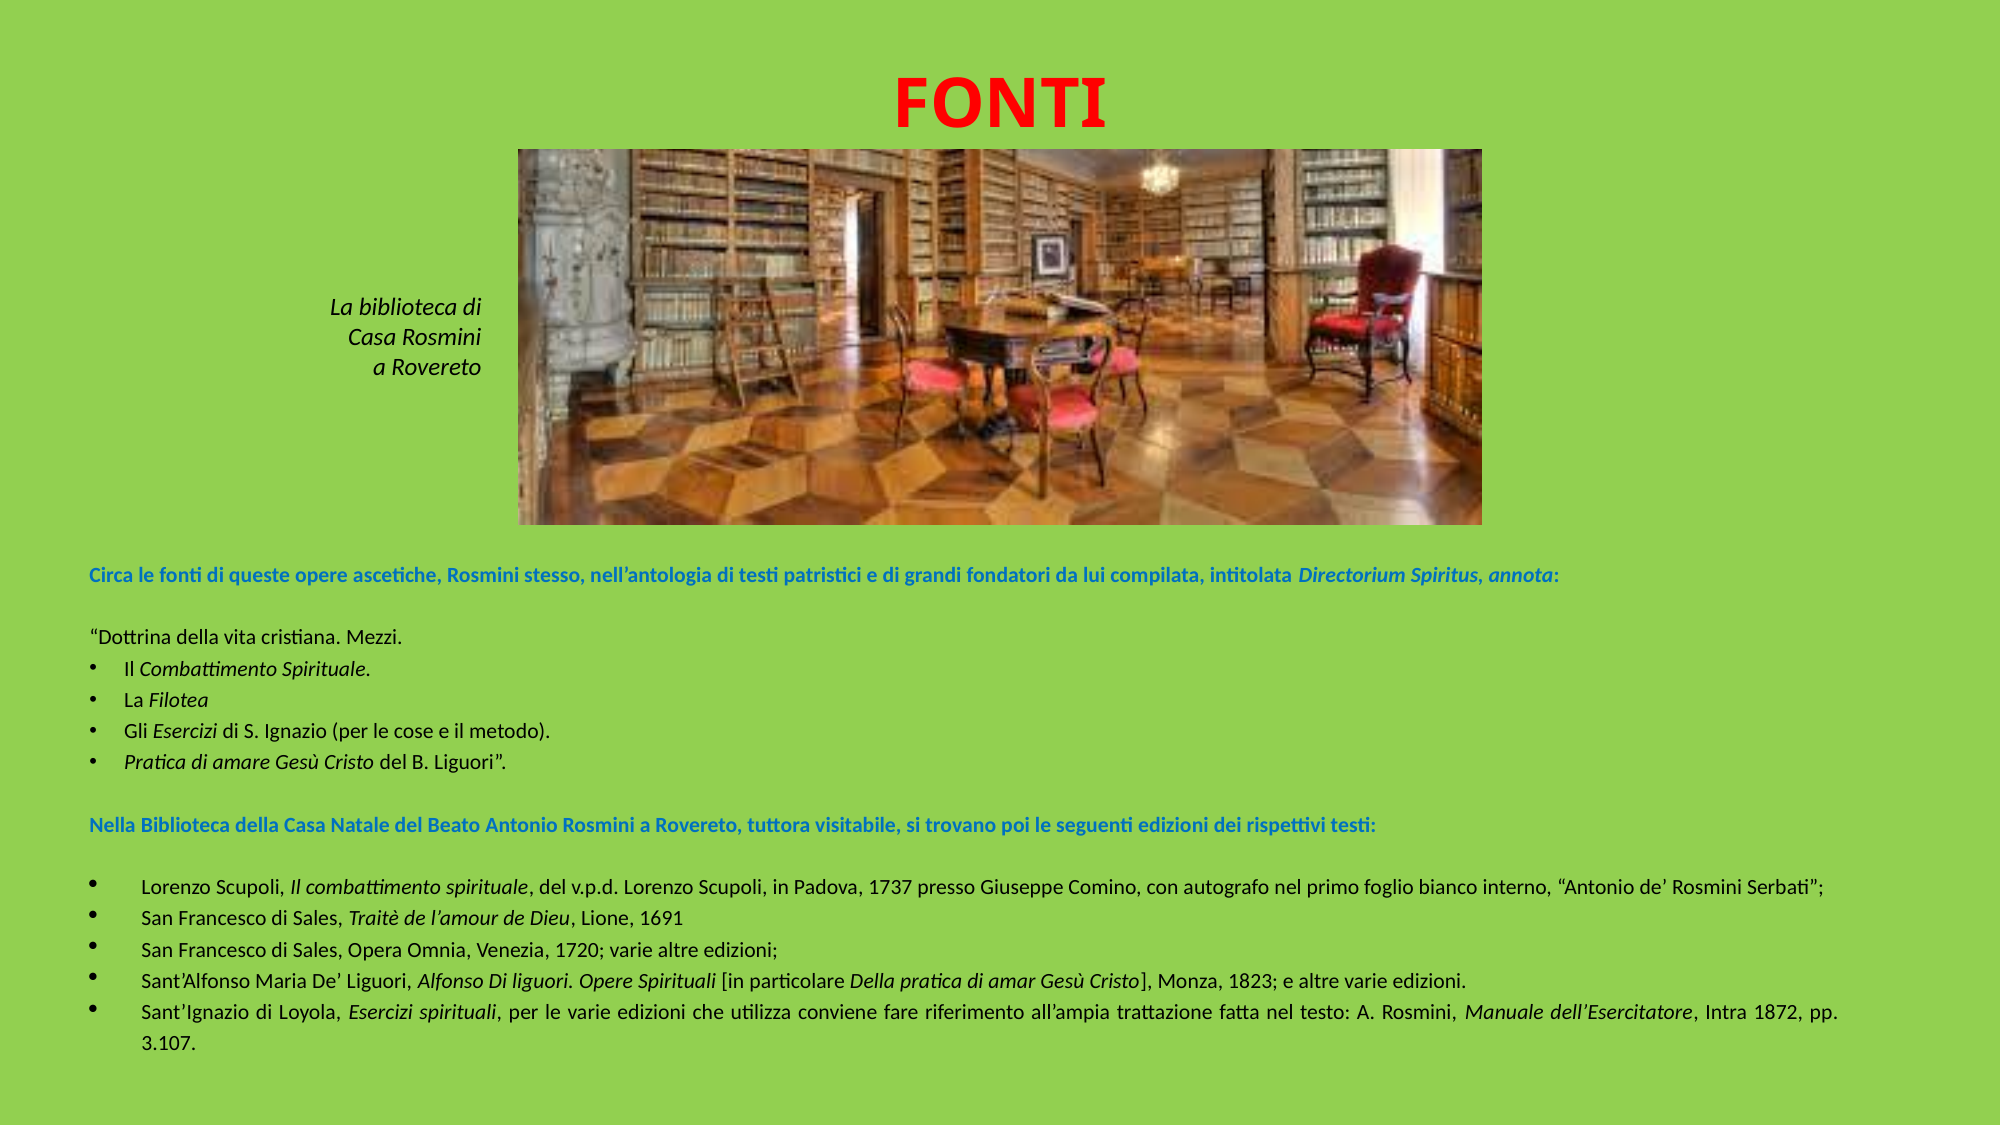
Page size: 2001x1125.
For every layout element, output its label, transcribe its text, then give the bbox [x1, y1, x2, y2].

picture [518, 149, 1482, 525]
text_box La biblioteca di Casa Rosmini a Rovereto [314, 282, 497, 388]
title FONTI [137, 59, 1863, 150]
list Circa le fonti di queste opere ascetiche, Rosmini stesso, nell’antologia di testi patristici e di grandi fondatori da lui compilata, intitolata Directorium Spiritus, annota: “Dottrina della vita cristiana. Mezzi. Il Combattimento Spirituale. La Filotea Gli Esercizi di S. Ignazio (per le cose e il metodo). Pratica di amare Gesù Cristo del B. Liguori”. Nella Biblioteca della Casa Natale del Beato Antonio Rosmini a Rovereto, tuttora visitabile, si trovano poi le seguenti edizioni dei rispettivi testi: Lorenzo Scupoli, Il combattimento spirituale, del v.p.d. Lorenzo Scupoli, in Padova, 1737 presso Giuseppe Comino, con autografo nel primo foglio bianco interno, “Antonio de’ Rosmini Serbati”; San Francesco di Sales, Traitè de l’amour de Dieu, Lione, 1691 San Francesco di Sales, Opera Omnia, Venezia, 1720; varie altre edizioni; Sant’Alfonso Maria De’ Liguori, Alfonso Di liguori. Opere Spirituali [in particolare Della pratica di amar Gesù Cristo], Monza, 1823; e altre varie edizioni. Sant’Ignazio di Loyola, Esercizi spirituali, per le varie edizioni che utilizza conviene fare riferimento all’ampia trattazione fatta nel testo: A. Rosmini, Manuale dell’Esercitatore, Intra 1872, pp. 3.107. [74, 521, 1854, 1066]
